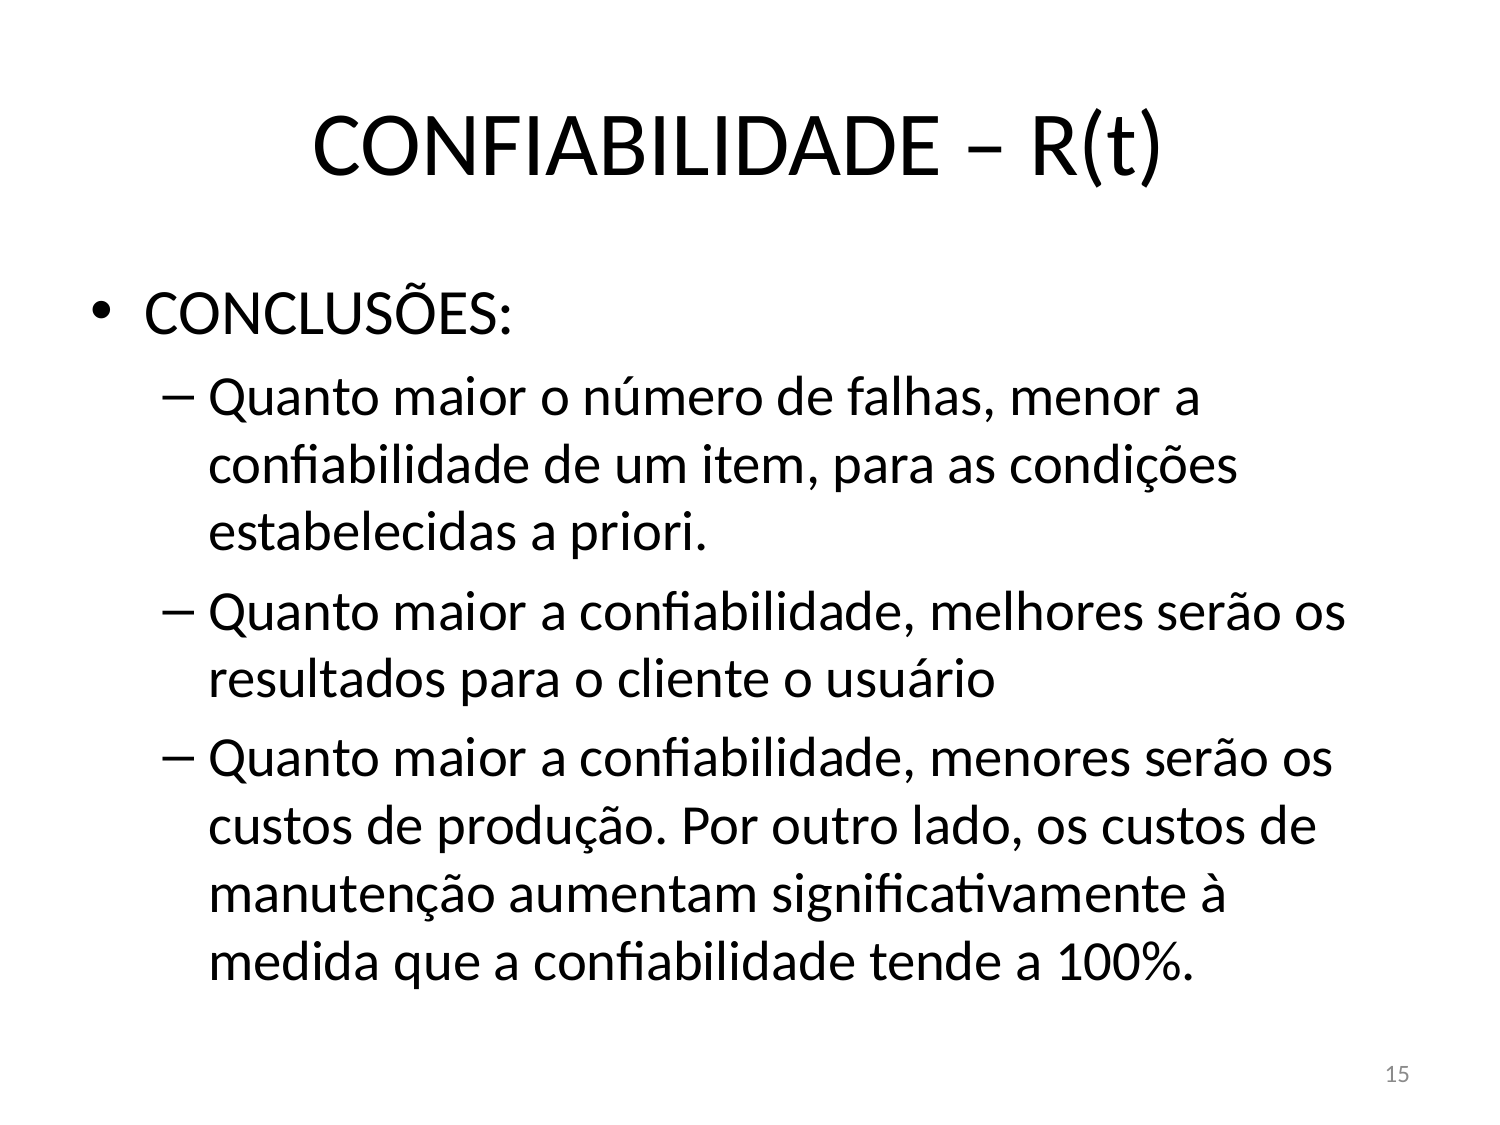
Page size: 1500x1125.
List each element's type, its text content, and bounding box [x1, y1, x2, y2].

slide_number 15 [1074, 1042, 1425, 1103]
title CONFIABILIDADE – R(t) [74, 44, 1426, 233]
list CONCLUSÕES: Quanto maior o número de falhas, menor a confiabilidade de um item, para as condições estabelecidas a priori. Quanto maior a confiabilidade, melhores serão os resultados para o cliente o usuário Quanto maior a confiabilidade, menores serão os custos de produção. Por outro lado, os custos de manutenção aumentam significativamente à medida que a confiabilidade tende a 100%. [74, 262, 1426, 1006]
